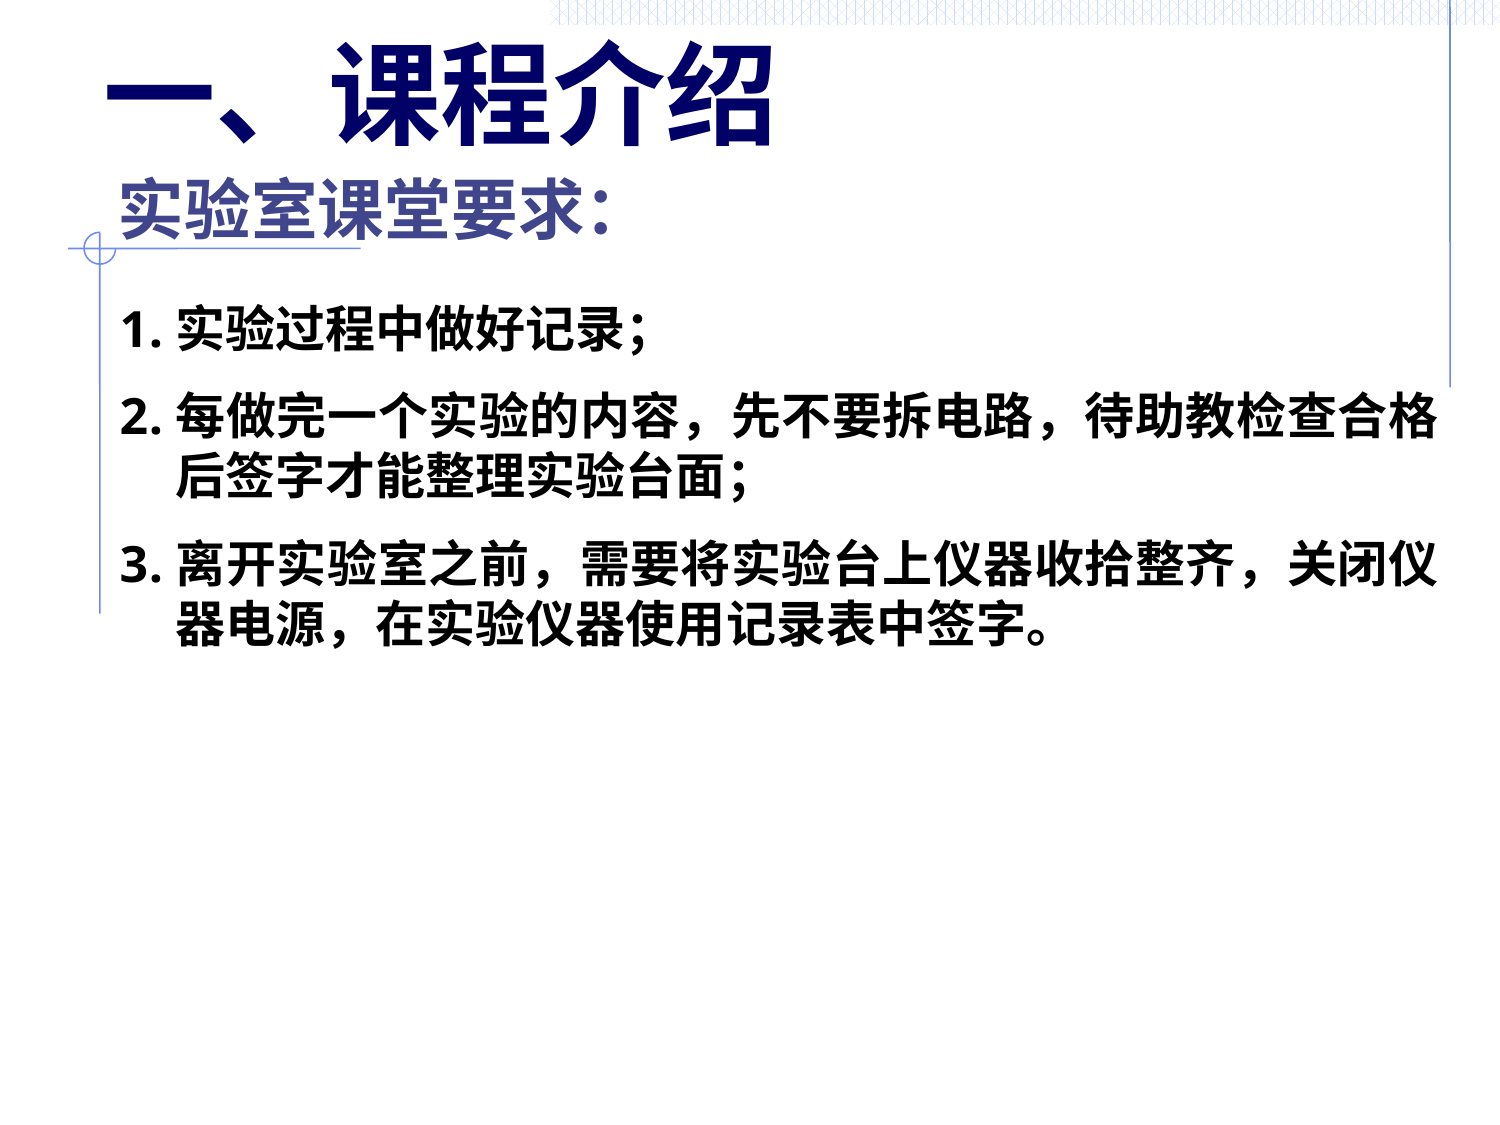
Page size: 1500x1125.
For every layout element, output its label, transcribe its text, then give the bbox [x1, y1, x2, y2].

list 实验室课堂要求： [46, 160, 667, 317]
text_box 一、课程介绍 [88, 42, 900, 147]
text_box 实验过程中做好记录； 每做完一个实验的内容，先不要拆电路，待助教检查合格后签字才能整理实验台面； 离开实验室之前，需要将实验台上仪器收拾整齐，关闭仪器电源，在实验仪器使用记录表中签字。 [104, 203, 1454, 895]
